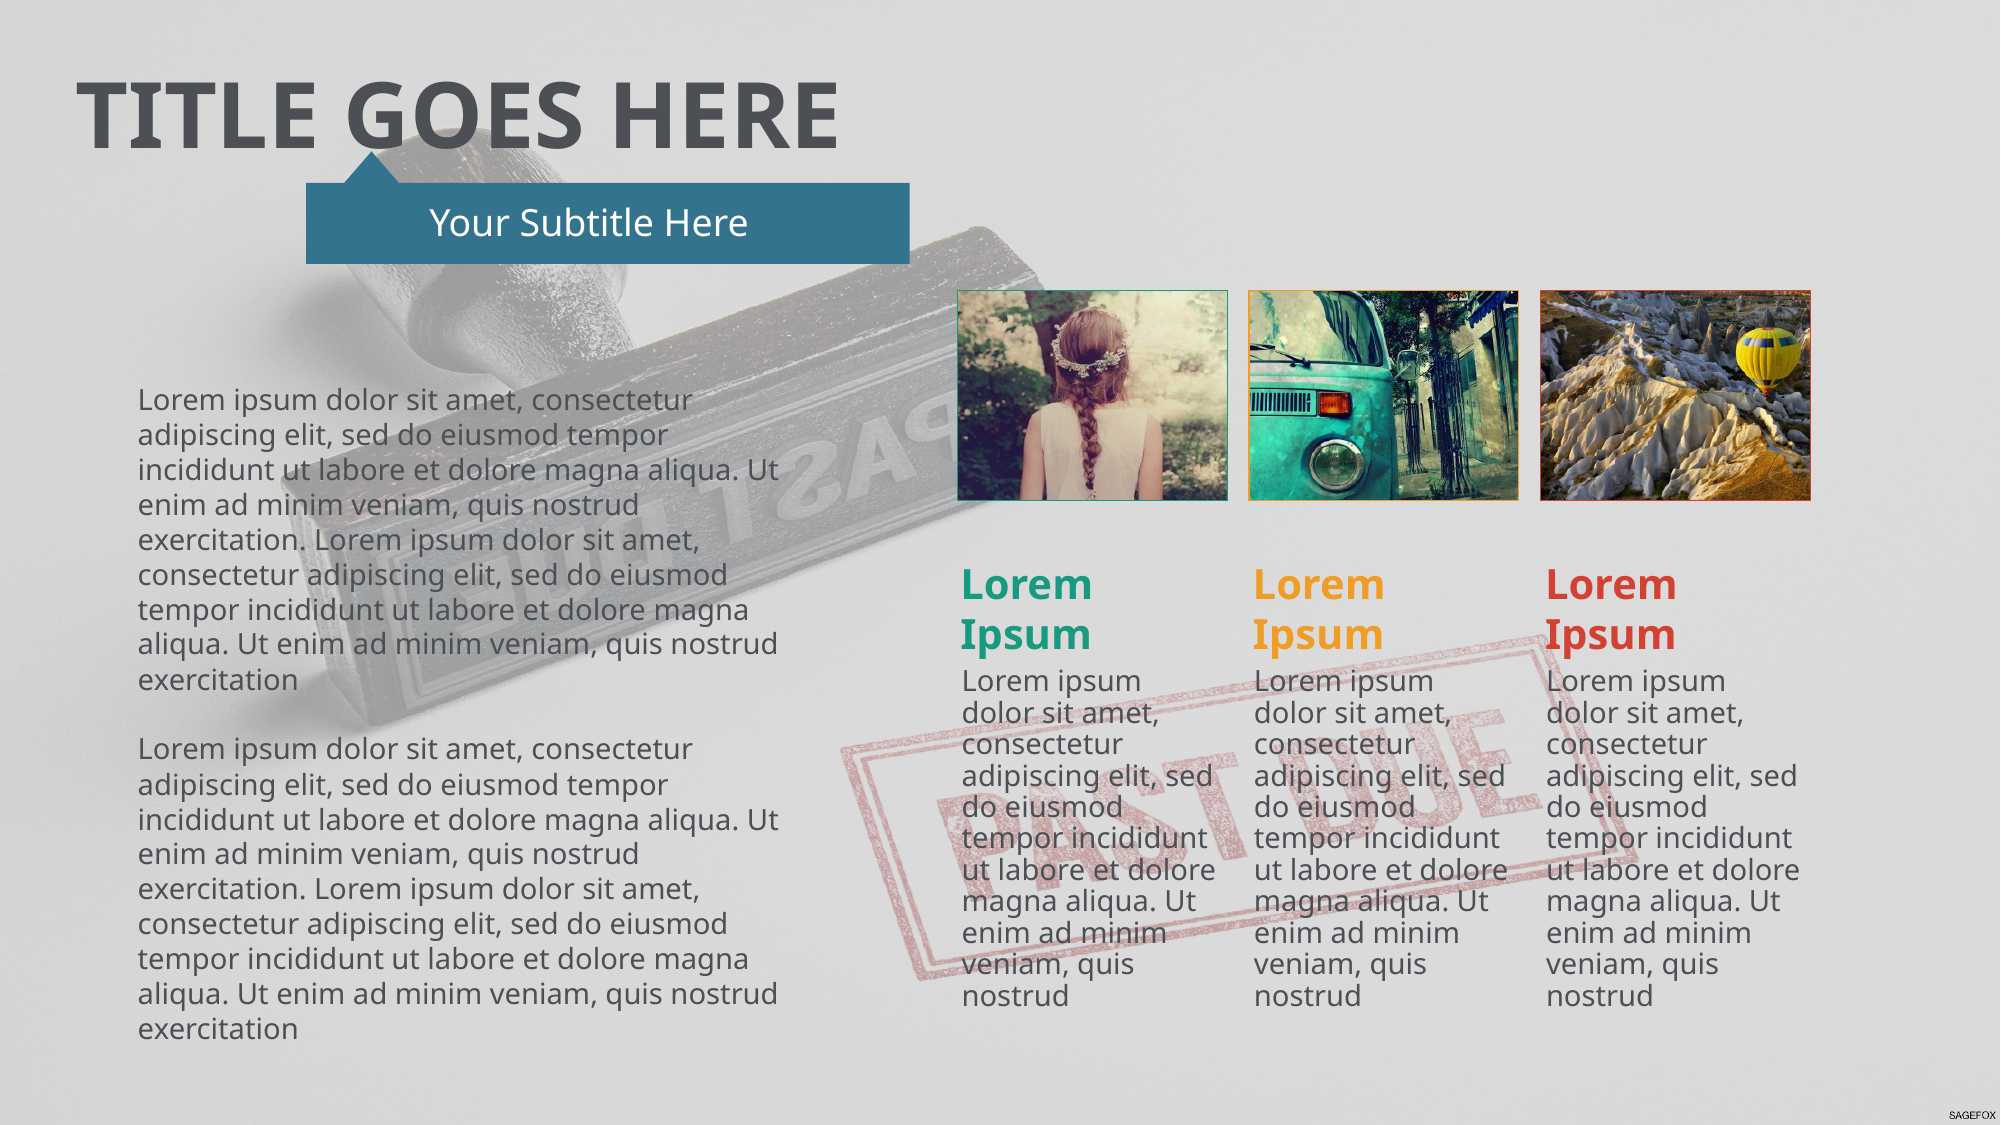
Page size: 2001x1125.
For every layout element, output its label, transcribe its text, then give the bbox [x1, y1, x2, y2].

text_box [945, 550, 1223, 1000]
text_box TITLE GOES HERE [60, 49, 965, 175]
text_box [956, 290, 1228, 502]
picture [1925, 0, 2001, 1125]
text_box [1540, 290, 1812, 502]
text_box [306, 151, 910, 264]
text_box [1530, 550, 1807, 1000]
text_box [1248, 290, 1520, 502]
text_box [1237, 550, 1515, 1000]
text_box Lorem ipsum dolor sit amet, consectetur adipiscing elit, sed do eiusmod tempor incididunt ut labore et dolore magna aliqua. Ut enim ad minim veniam, quis nostrud exercitation. Lorem ipsum dolor sit amet, consectetur adipiscing elit, sed do eiusmod tempor incididunt ut labore et dolore magna aliqua. Ut enim ad minim veniam, quis nostrud exercitation Lorem ipsum dolor sit amet, consectetur adipiscing elit, sed do eiusmod tempor incididunt ut labore et dolore magna aliqua. Ut enim ad minim veniam, quis nostrud exercitation. Lorem ipsum dolor sit amet, consectetur adipiscing elit, sed do eiusmod tempor incididunt ut labore et dolore magna aliqua. Ut enim ad minim veniam, quis nostrud exercitation [122, 373, 798, 1125]
